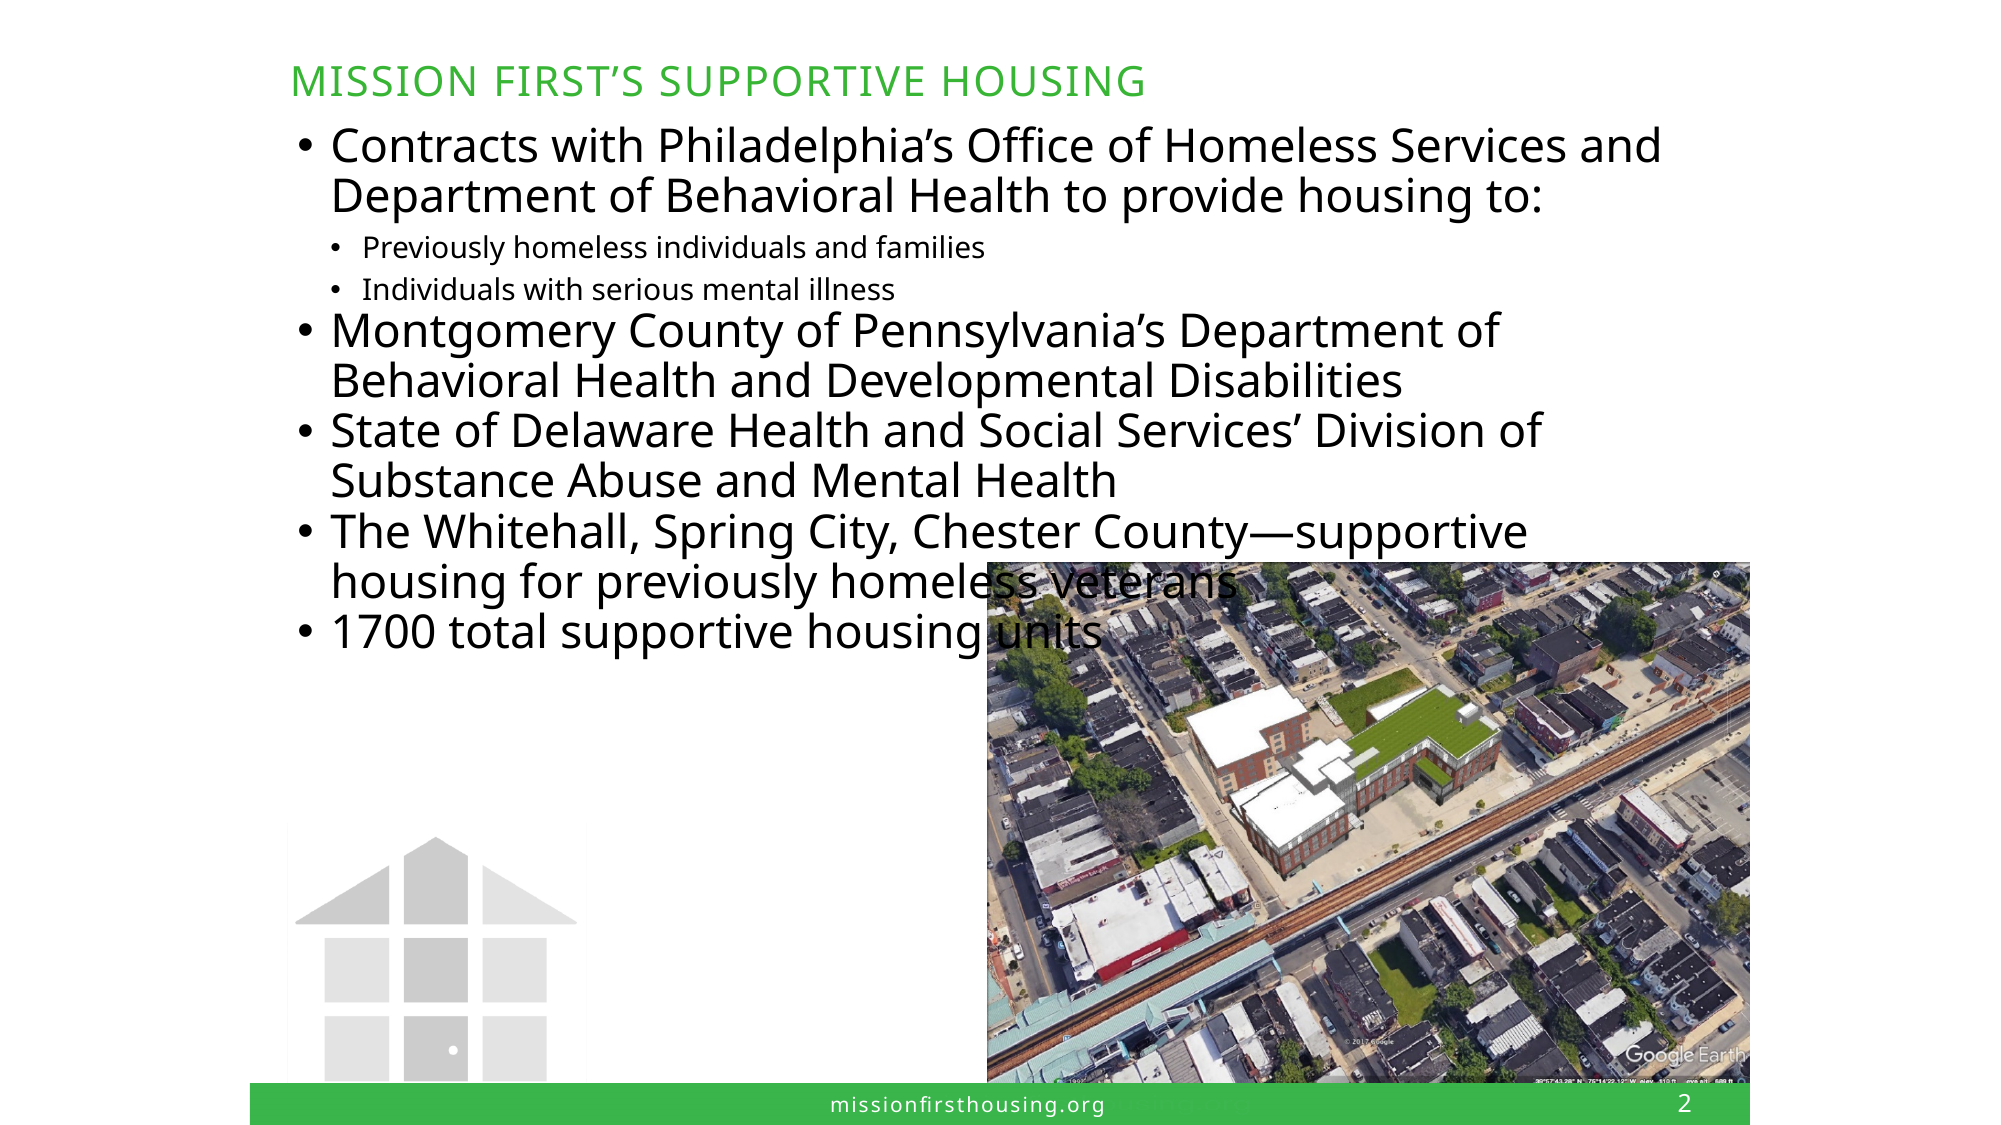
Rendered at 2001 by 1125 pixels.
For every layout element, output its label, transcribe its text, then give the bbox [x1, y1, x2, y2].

list Contracts with Philadelphia’s Office of Homeless Services and Department of Behavioral Health to provide housing to: Previously homeless individuals and families Individuals with serious mental illness Montgomery County of Pennsylvania’s Department of Behavioral Health and Developmental Disabilities State of Delaware Health and Social Services’ Division of Substance Abuse and Mental Health The Whitehall, Spring City, Chester County—supportive housing for previously homeless veterans 1700 total supportive housing units [282, 114, 1709, 675]
picture [249, 562, 1750, 1125]
text_box MISSION FIRST’S SUPPORTIVE HOUSING [275, 47, 1724, 111]
